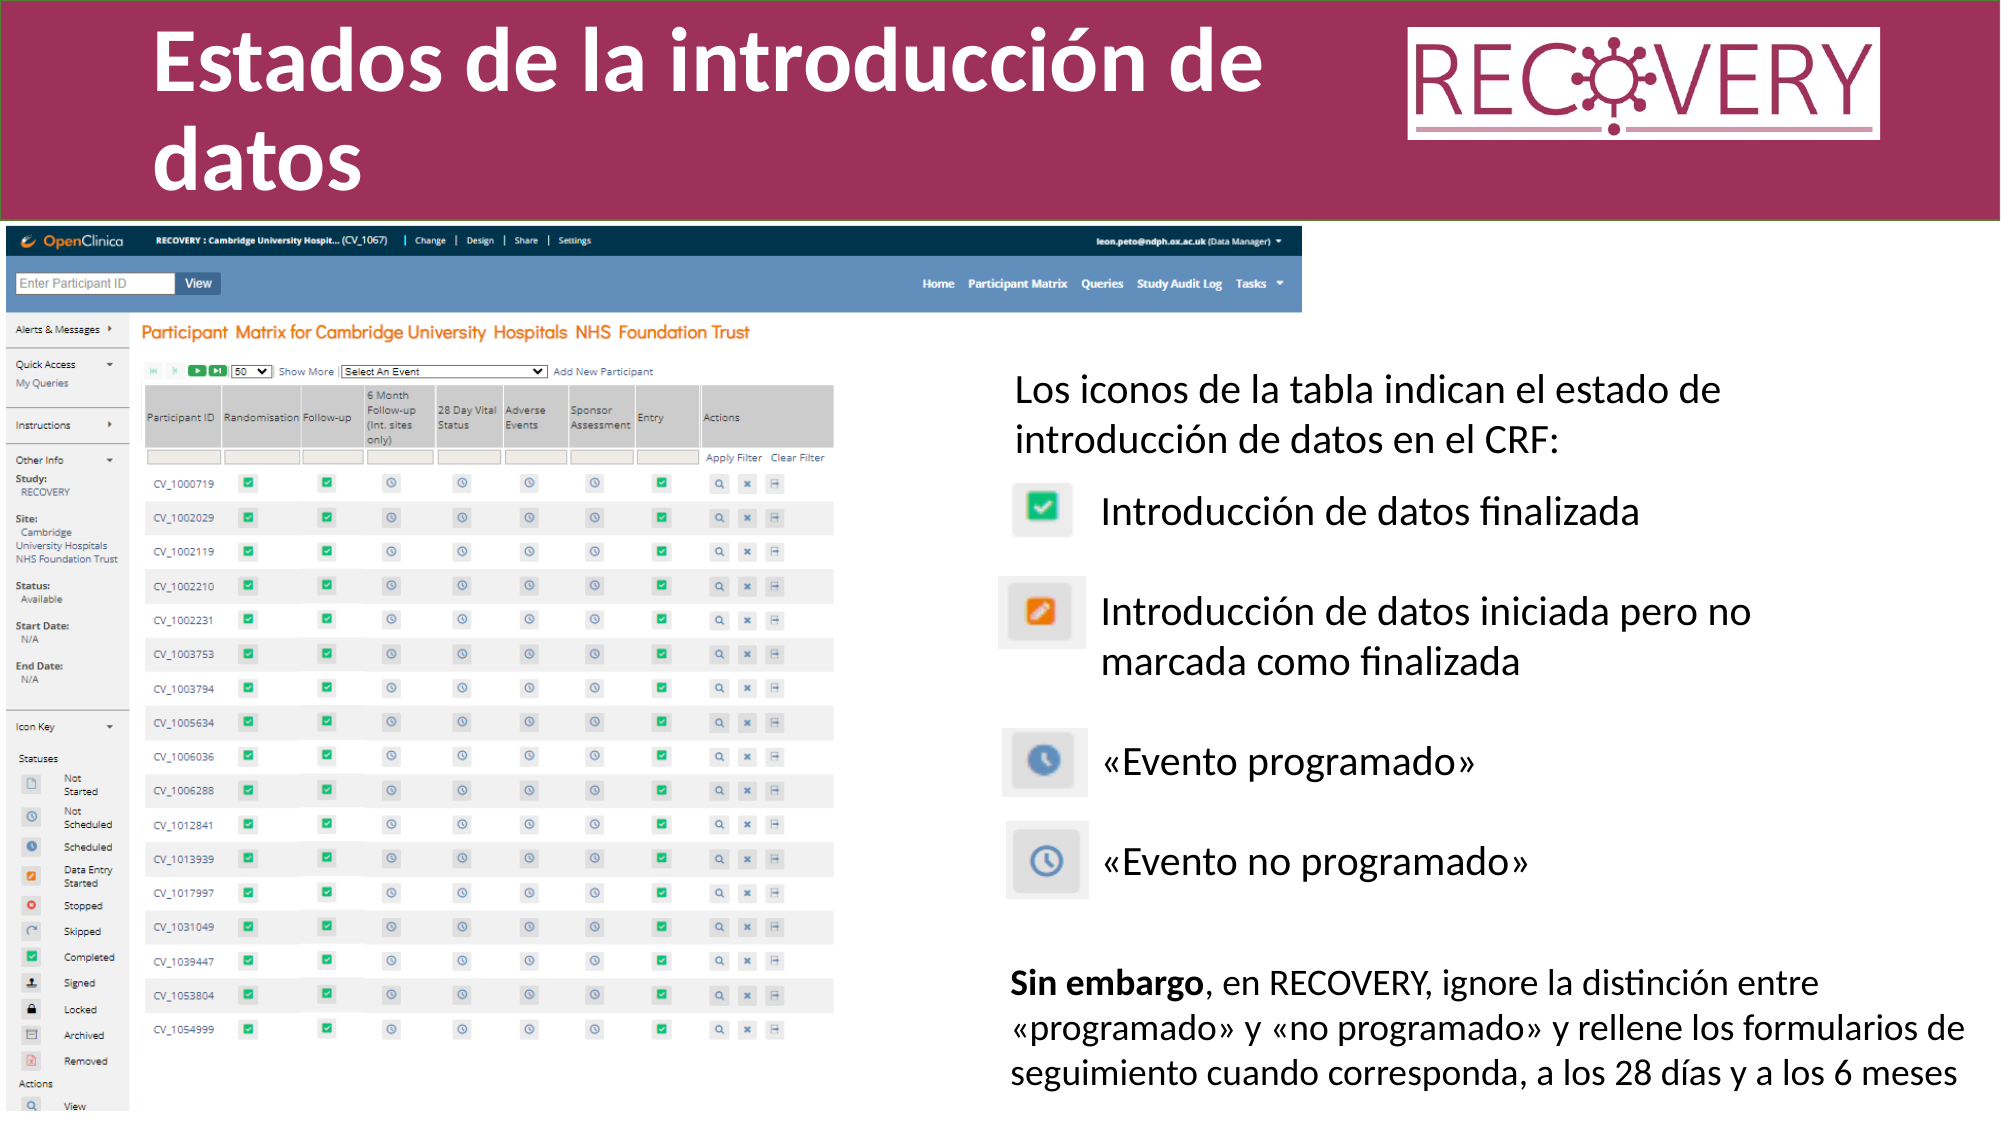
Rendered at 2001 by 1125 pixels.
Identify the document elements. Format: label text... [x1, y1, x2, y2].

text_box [997, 476, 1801, 899]
title Estados de la introducción de datos [137, 2, 1407, 220]
text_box Los iconos de la tabla indican el estado de introducción de datos en el CRF: [1302, 354, 1801, 470]
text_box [6, 225, 1302, 1124]
text_box Sin embargo, en RECOVERY, ignore la distinción entre «programado» y «no programado» y rellene los formularios de seguimiento cuando corresponda, a los 28 días y a los 6 meses [1302, 950, 1992, 1100]
picture [1407, 27, 1881, 140]
